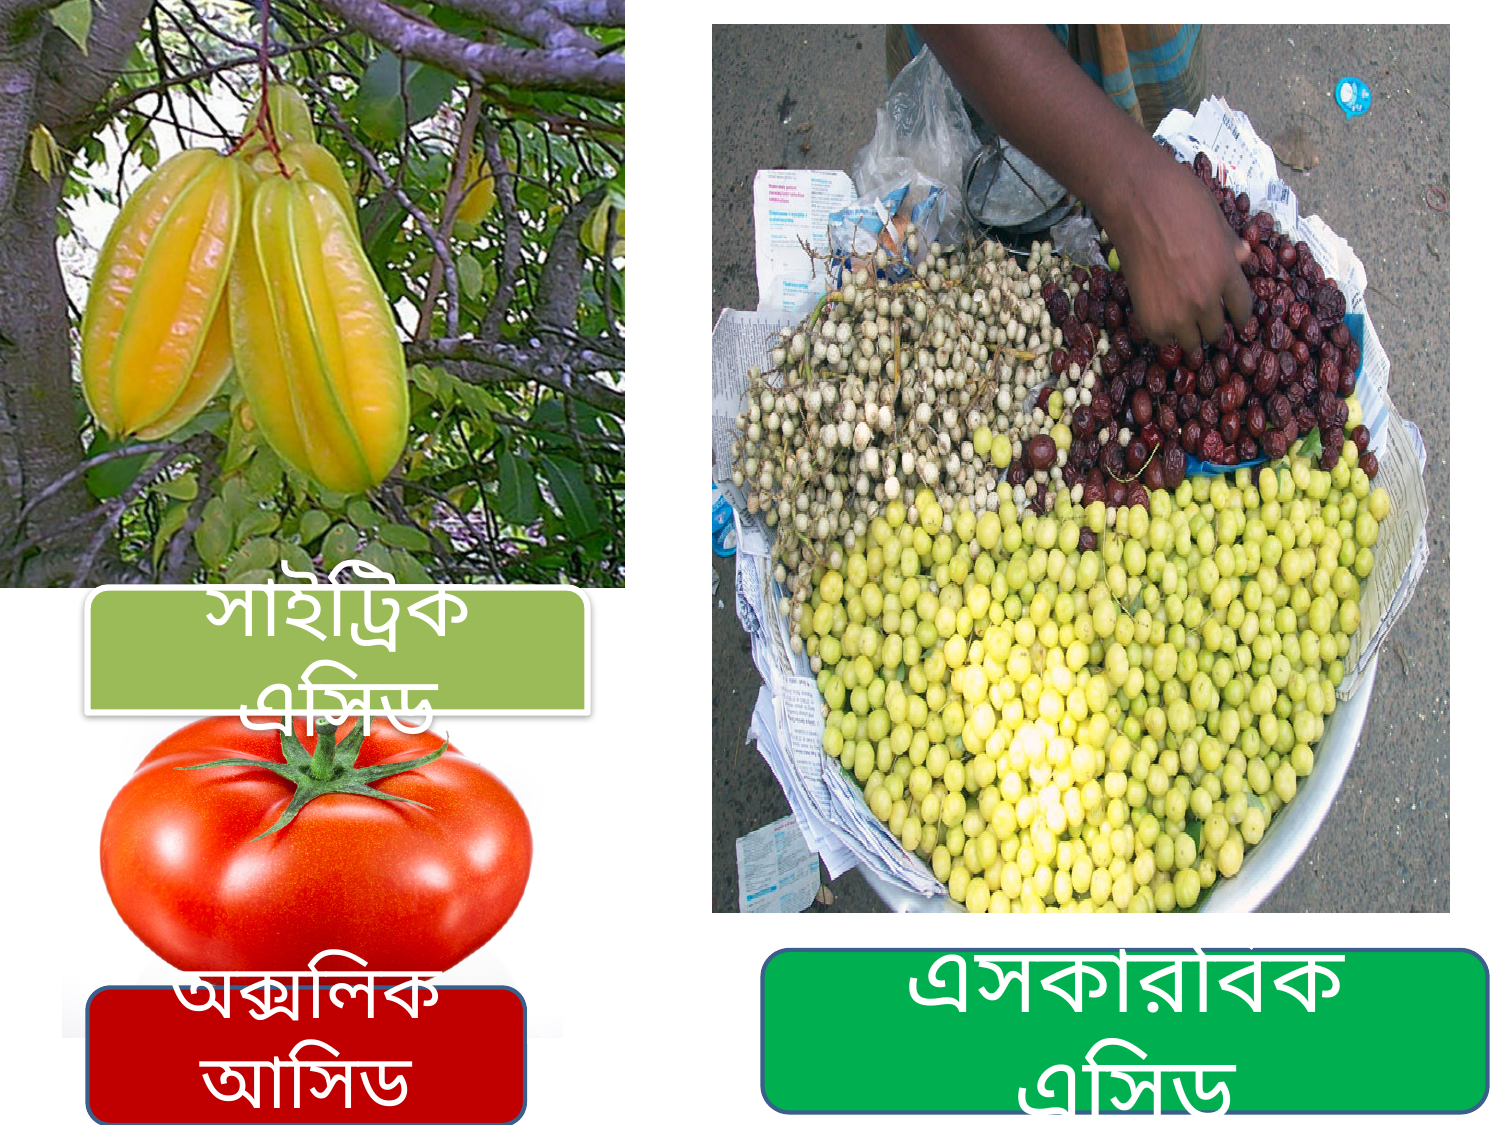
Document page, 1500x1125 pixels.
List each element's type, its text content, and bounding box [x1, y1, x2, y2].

text_box এসকারবিক এসিড [760, 947, 1490, 1115]
picture [62, 649, 563, 1038]
picture [0, 0, 626, 588]
picture [712, 24, 1451, 913]
text_box অক্সলিক আসিড [85, 1047, 528, 1125]
text_box সাইট্রিক এসিড [84, 596, 591, 716]
